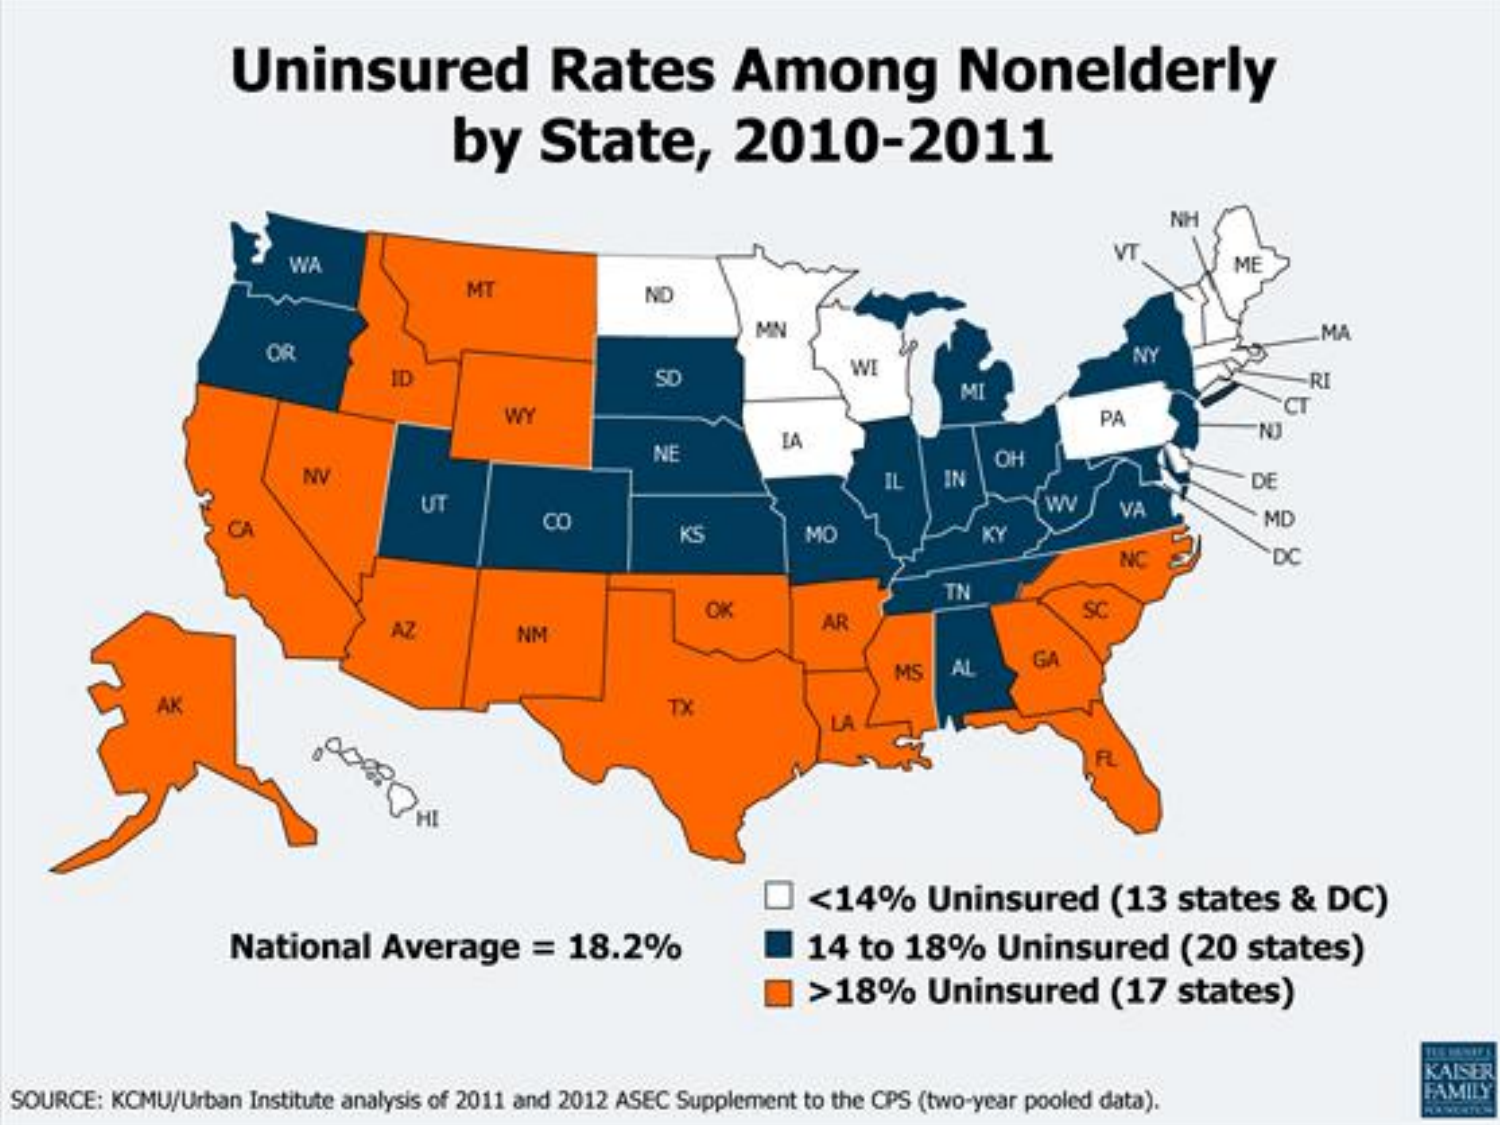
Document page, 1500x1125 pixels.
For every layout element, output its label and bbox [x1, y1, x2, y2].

text_box [0, 0, 1500, 1125]
